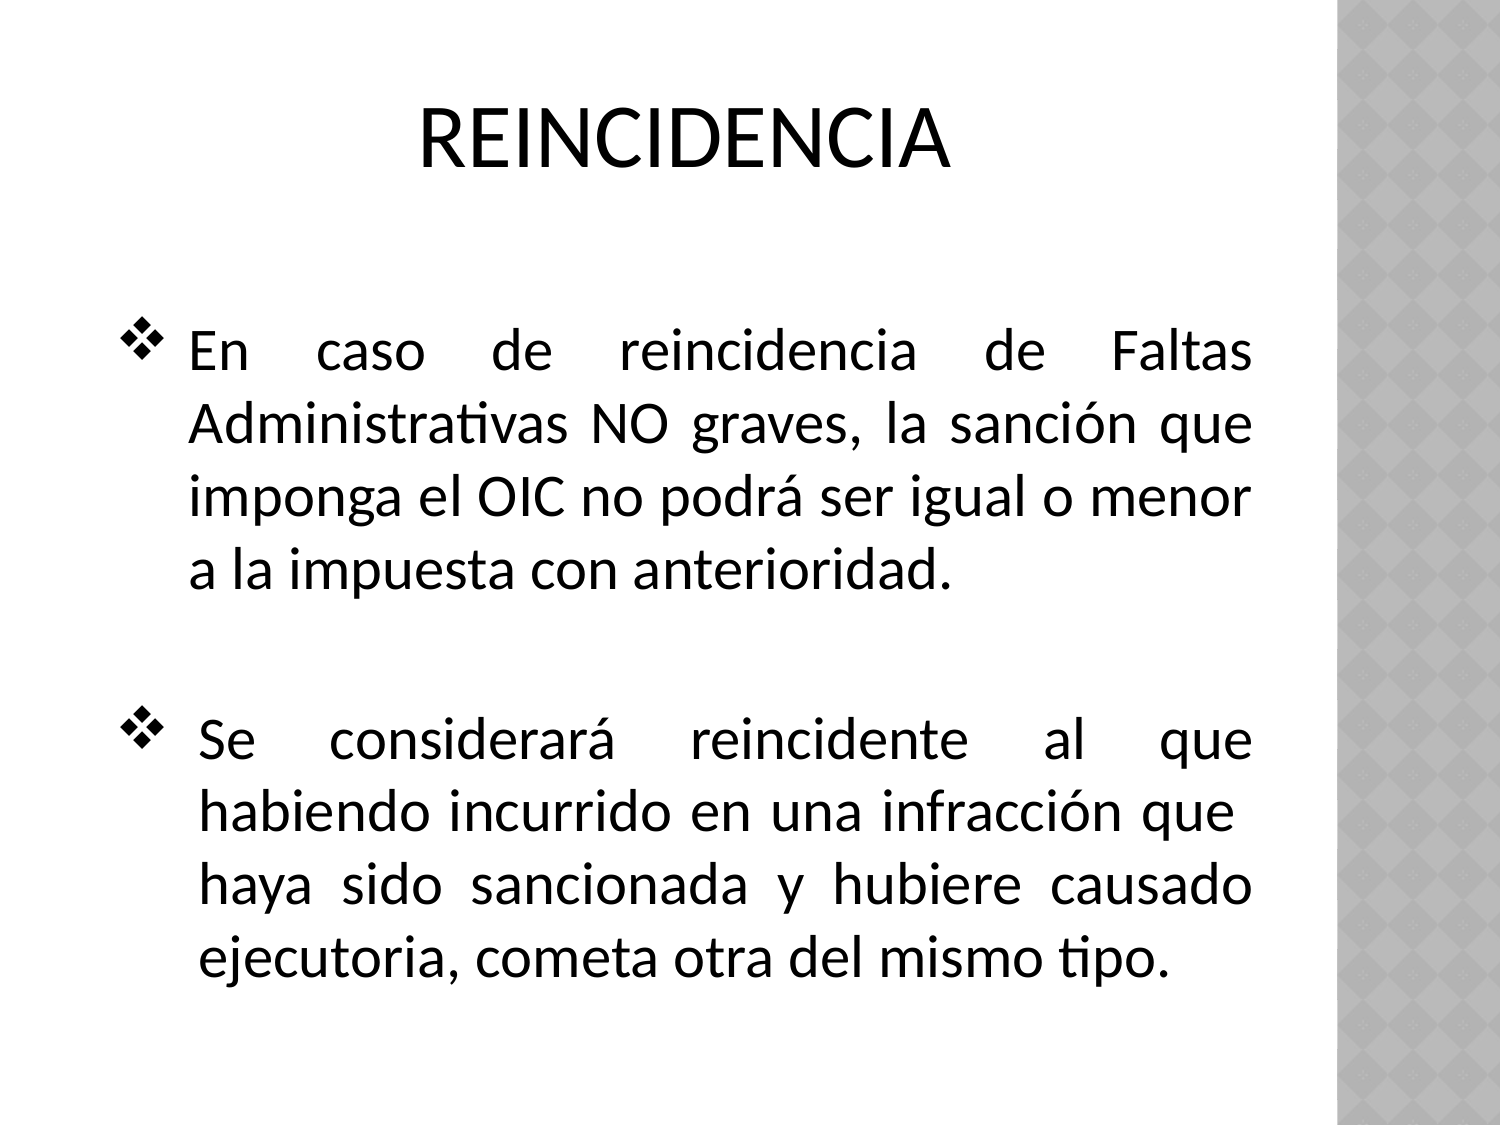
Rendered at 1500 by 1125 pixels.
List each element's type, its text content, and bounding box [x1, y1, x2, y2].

text_box REINCIDENCIA [76, 66, 1294, 197]
text_box En caso de reincidencia de Faltas Administrativas NO graves, la sanción que imponga el OIC no podrá ser igual o menor a la impuesta con anterioridad. Se considerará reincidente al que habiendo incurrido en una infracción que haya sido sancionada y hubiere causado ejecutoria, cometa otra del mismo tipo. [100, 302, 1270, 1012]
